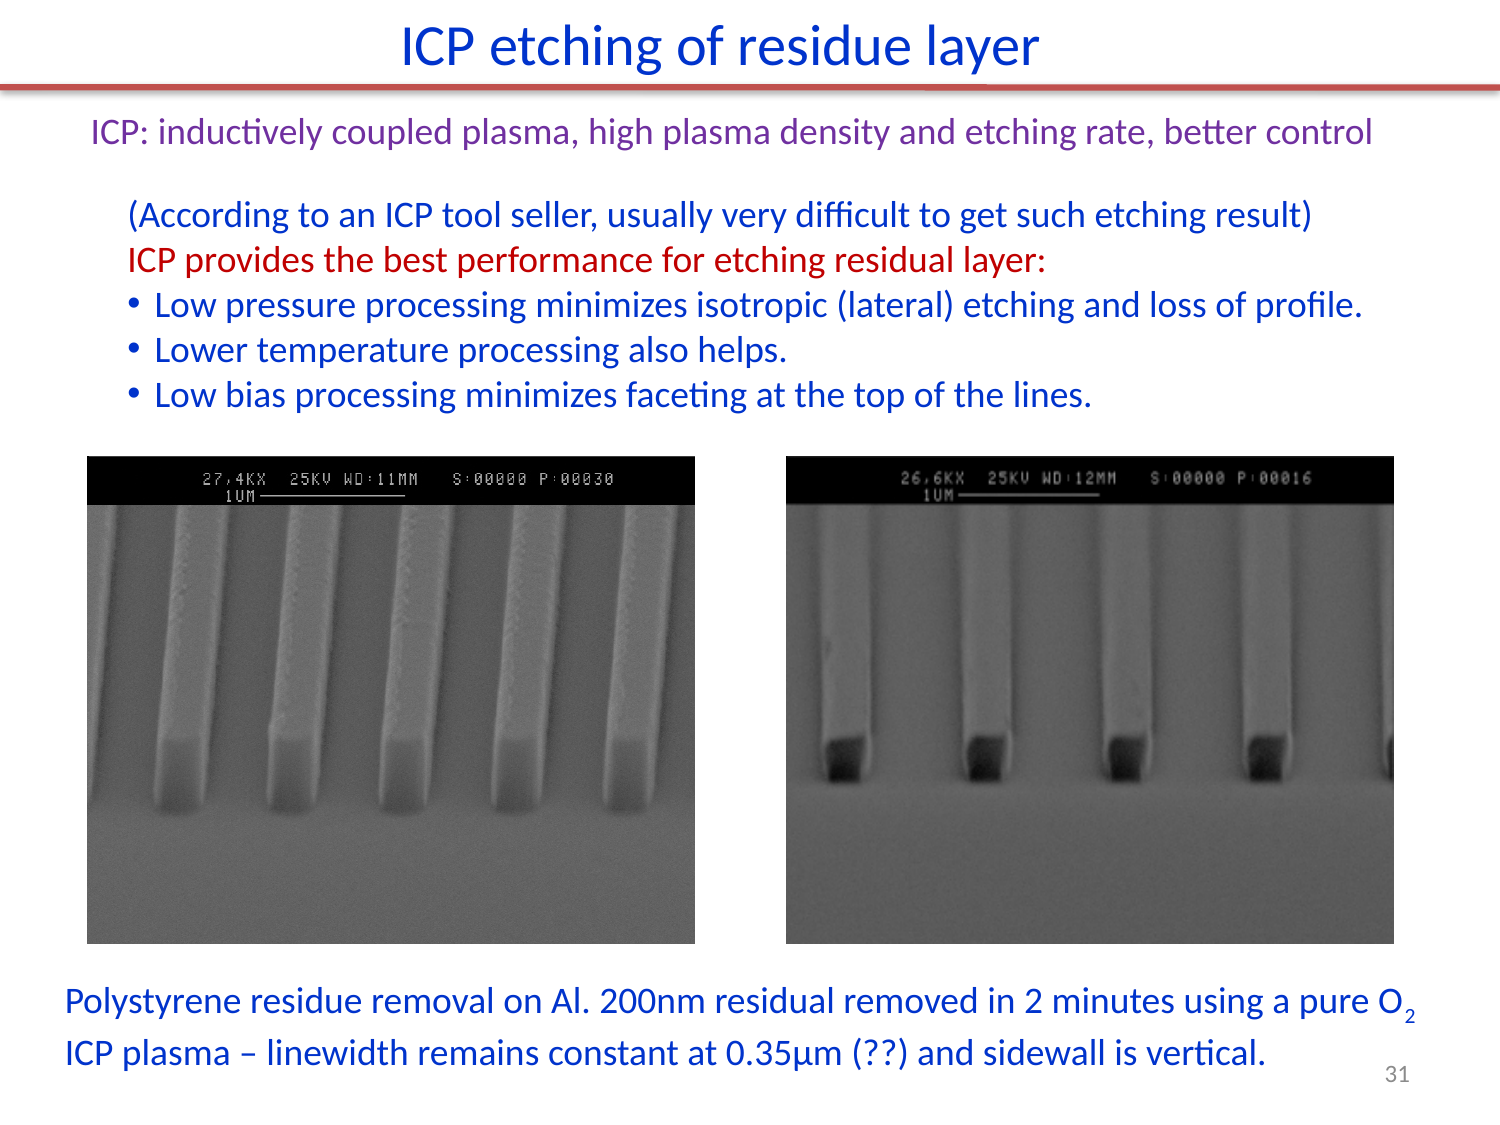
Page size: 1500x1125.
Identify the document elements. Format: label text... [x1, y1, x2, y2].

text_box ICP etching of residue layer [385, 0, 1056, 82]
text_box (According to an ICP tool seller, usually very difficult to get such etching result) ICP provides the best performance for etching residual layer: Low pressure processing minimizes isotropic (lateral) etching and loss of profile. Lower temperature processing also helps. Low bias processing minimizes faceting at the top of the lines. [112, 182, 1388, 423]
slide_number 31 [1074, 1042, 1425, 1103]
text_box Polystyrene residue removal on Al. 200nm residual removed in 2 minutes using a pure O2 ICP plasma – linewidth remains constant at 0.35μm (??) and sidewall is vertical. [50, 968, 1438, 1080]
picture [87, 456, 695, 945]
text_box ICP: inductively coupled plasma, high plasma density and etching rate, better control [75, 99, 1390, 160]
picture [786, 456, 1394, 945]
